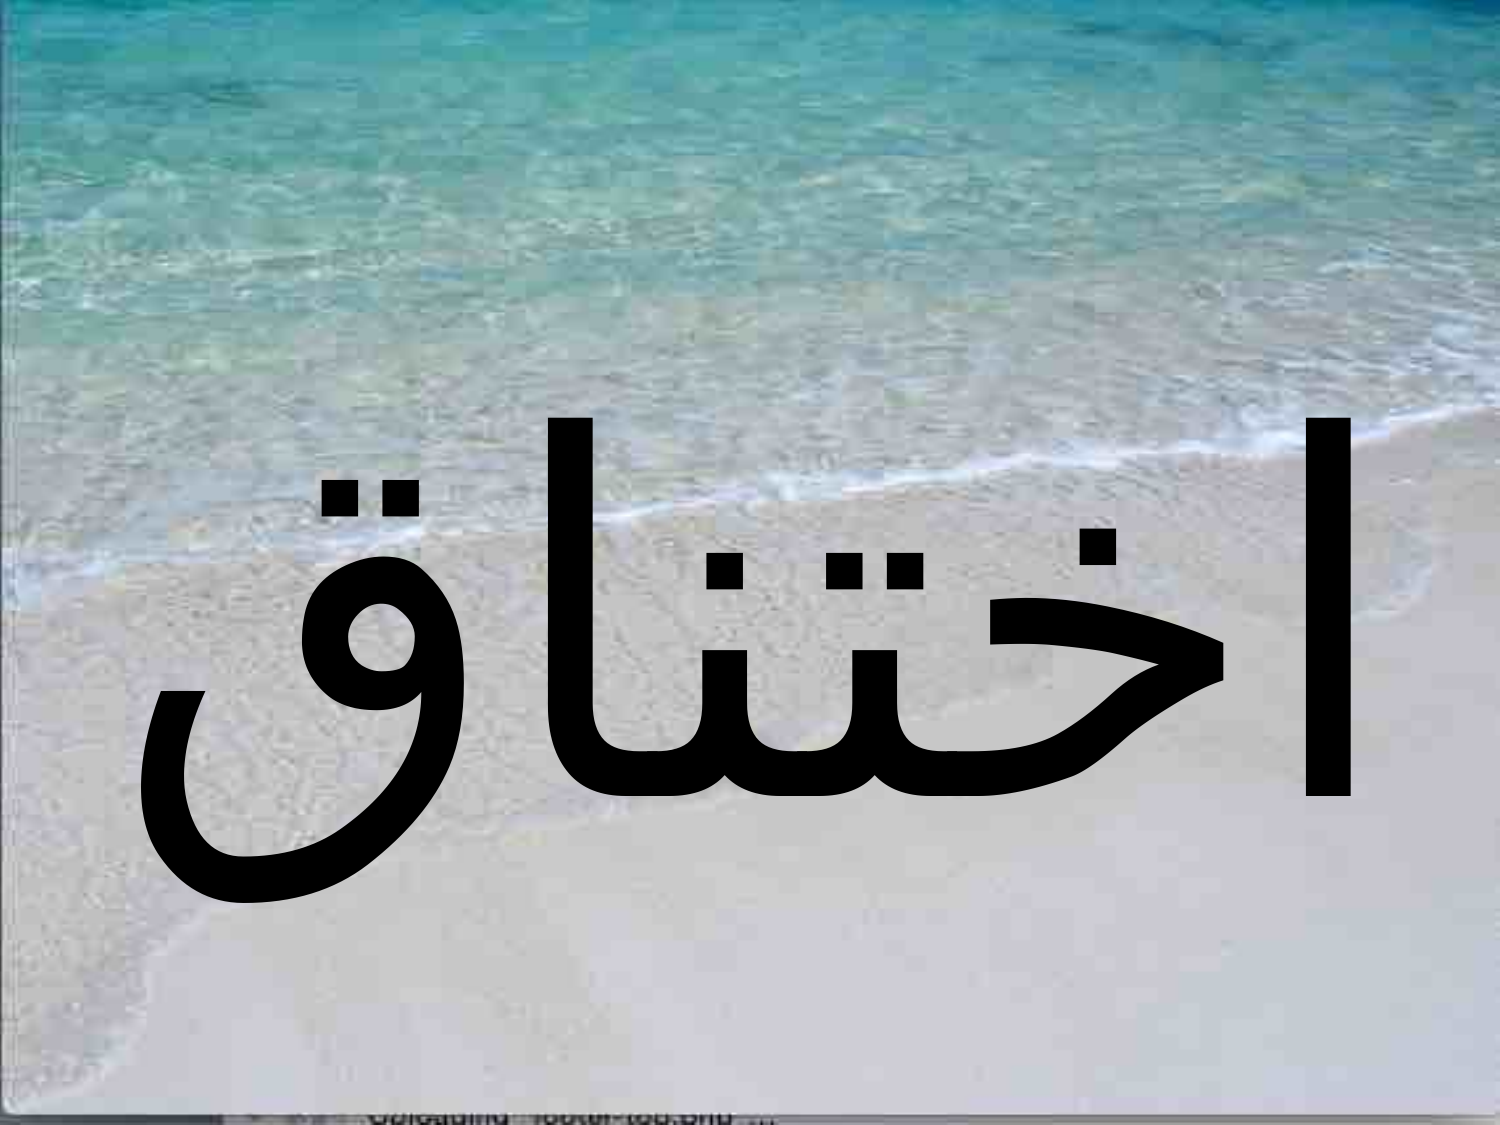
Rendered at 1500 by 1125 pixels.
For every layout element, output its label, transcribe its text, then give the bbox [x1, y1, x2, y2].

picture [0, 0, 1500, 1125]
text_box اختناق [100, 290, 1415, 903]
